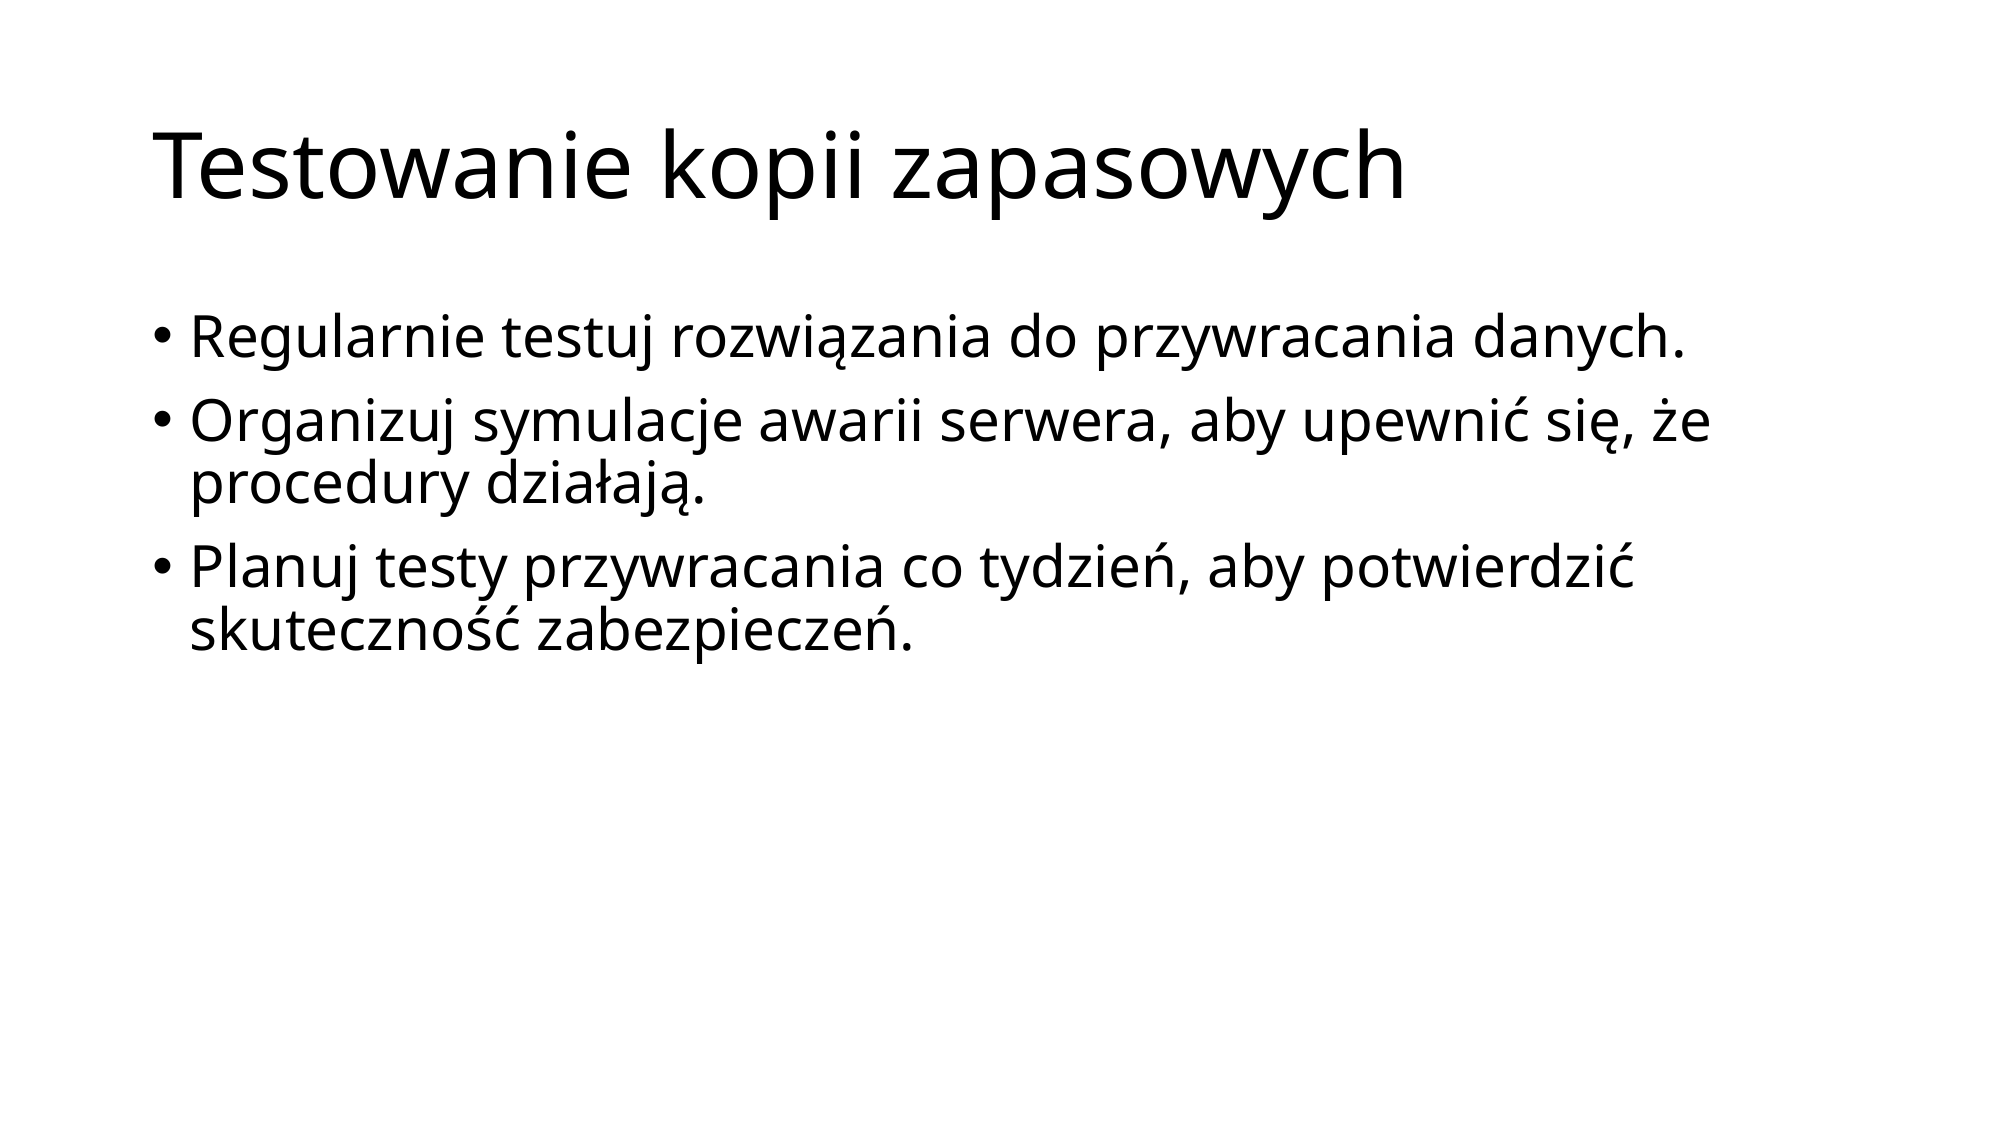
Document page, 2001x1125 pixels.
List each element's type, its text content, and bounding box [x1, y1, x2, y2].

list Regularnie testuj rozwiązania do przywracania danych. Organizuj symulacje awarii serwera, aby upewnić się, że procedury działają. Planuj testy przywracania co tydzień, aby potwierdzić skuteczność zabezpieczeń. [137, 299, 1863, 1014]
title Testowanie kopii zapasowych [137, 59, 1863, 278]
